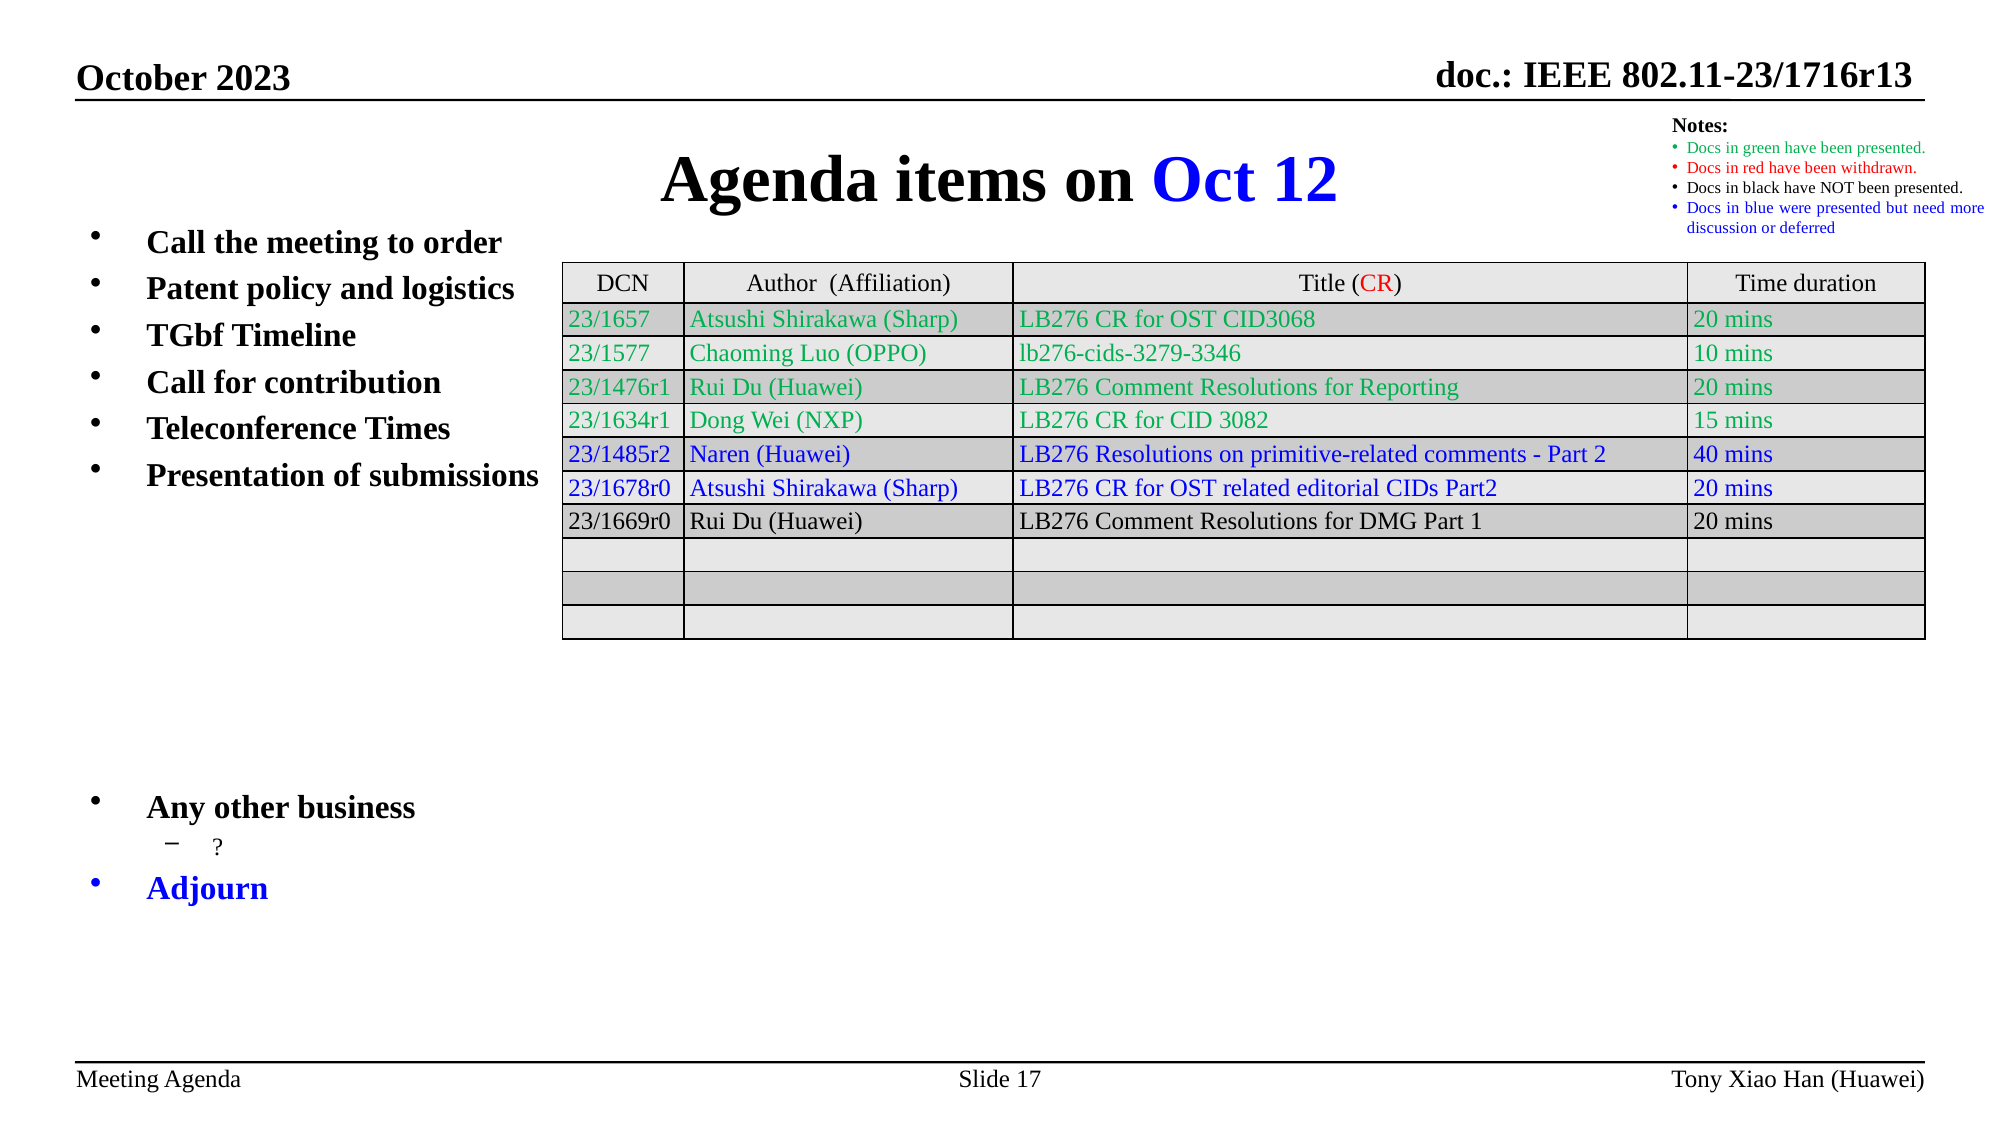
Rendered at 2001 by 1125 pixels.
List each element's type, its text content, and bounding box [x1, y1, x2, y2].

table_cell Atsushi Shirakawa (Sharp) [685, 304, 1012, 335]
table_cell lb276-cids-3279-3346 [1014, 337, 1687, 369]
table_cell [1688, 606, 1924, 638]
table_cell 23/1485r2 [563, 438, 683, 470]
table_cell 23/1669r0 [563, 505, 683, 537]
table_cell 23/1678r0 [563, 472, 683, 503]
table_cell 20 mins [1688, 505, 1924, 537]
table_header DCN [563, 263, 683, 302]
text_box Agenda items on Oct 12 [362, 87, 1638, 262]
table_cell 23/1657 [563, 304, 683, 335]
table_cell [1014, 606, 1687, 638]
table_cell 40 mins [1688, 438, 1924, 470]
table_cell Rui Du (Huawei) [685, 505, 1012, 537]
table_cell [1014, 539, 1687, 571]
table_cell LB276 Comment Resolutions for Reporting [1014, 371, 1687, 403]
table_cell LB276 Resolutions on primitive-related comments - Part 2 [1014, 438, 1687, 470]
table_cell [685, 539, 1012, 571]
table_cell Rui Du (Huawei) [685, 371, 1012, 403]
table_cell LB276 CR for OST related editorial CIDs Part2 [1014, 472, 1687, 503]
table_cell Naren (Huawei) [685, 438, 1012, 470]
table_cell 23/1476r1 [563, 371, 683, 403]
table_cell [1688, 539, 1924, 571]
table_cell LB276 CR for CID 3082 [1014, 404, 1687, 436]
table_cell 10 mins [1688, 337, 1924, 369]
table_cell 23/1634r1 [563, 404, 683, 436]
table_cell Chaoming Luo (OPPO) [685, 337, 1012, 369]
table_cell [685, 606, 1012, 638]
table_cell LB276 Comment Resolutions for DMG Part 1 [1014, 505, 1687, 537]
table_cell 20 mins [1688, 304, 1924, 335]
table_cell 20 mins [1688, 371, 1924, 403]
table_cell [563, 539, 683, 571]
table_cell 20 mins [1688, 472, 1924, 503]
table_cell [563, 572, 683, 604]
table_cell [1688, 572, 1924, 604]
table_cell [685, 572, 1012, 604]
table_header Author (Affiliation) [685, 263, 1012, 302]
table_header Title (CR) [1014, 263, 1687, 302]
table_cell 15 mins [1688, 404, 1924, 436]
table_header Time duration [1688, 263, 1924, 302]
table_cell Dong Wei (NXP) [685, 404, 1012, 436]
text_box Notes: Docs in green have been presented. Docs in red have been withdrawn. Docs in black have NOT been presented. Docs in blue were presented but need more discussion or deferred [1657, 104, 2000, 246]
text_box Call the meeting to order Patent policy and logistics TGbf Timeline Call for contribution Teleconference Times Presentation of submissions Any other business ? Adjourn [75, 212, 563, 1058]
table_cell 23/1577 [563, 337, 683, 369]
table_cell [563, 606, 683, 638]
table_cell Atsushi Shirakawa (Sharp) [685, 472, 1012, 503]
table_cell [1014, 572, 1687, 604]
table_cell LB276 CR for OST CID3068 [1014, 304, 1687, 335]
